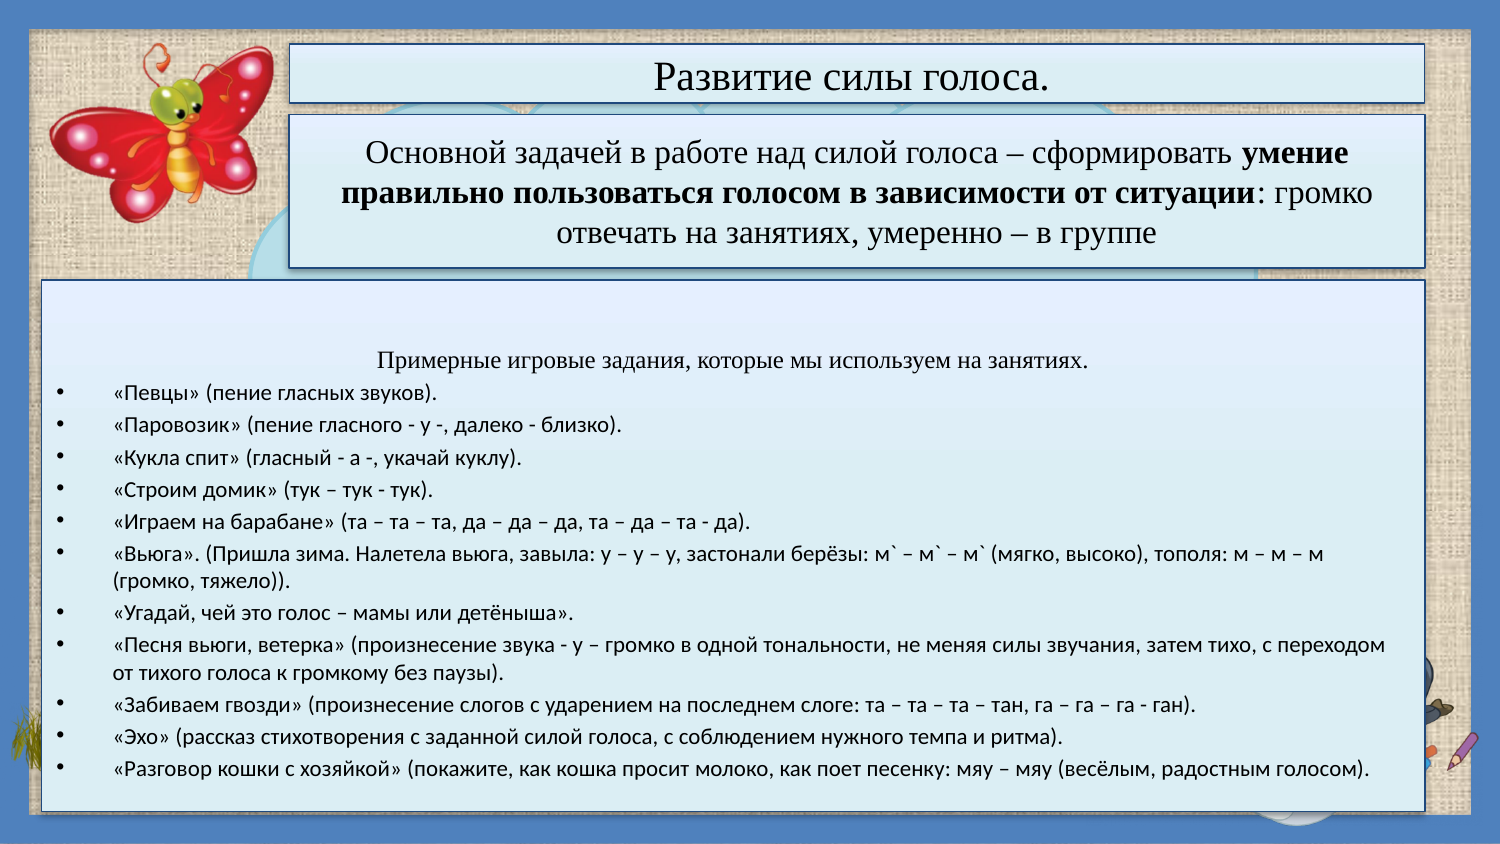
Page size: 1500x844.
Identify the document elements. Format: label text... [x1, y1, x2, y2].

picture [0, 29, 1483, 826]
text_box Основной задачей в работе над силой голоса – сформировать умение правильно пользоваться голосом в зависимости от ситуации: громко отвечать на занятиях, умеренно – в группе [288, 114, 1426, 269]
text_box Примерные игровые задания, которые мы используем на занятиях. «Певцы» (пение гласных звуков). «Паровозик» (пение гласного - у -, далеко - близко). «Кукла спит» (гласный - а -, укачай куклу). «Строим домик» (тук – тук - тук). «Играем на барабане» (та – та – та, да – да – да, та – да – та - да). «Вьюга». (Пришла зима. Налетела вьюга, завыла: у – у – у, застонали берёзы: м` – м` – м` (мягко, высоко), тополя: м – м – м (громко, тяжело)). «Угадай, чей это голос – мамы или детёныша». «Песня вьюги, ветерка» (произнесение звука - у – громко в одной тональности, не меняя силы звучания, затем тихо, с переходом от тихого голоса к громкому без паузы). «Забиваем гвозди» (произнесение слогов с ударением на последнем слоге: та – та – та – тан, га – га – га - ган). «Эхо» (рассказ стихотворения с заданной силой голоса, с соблюдением нужного темпа и ритма). «Разговор кошки с хозяйкой» (покажите, как кошка просит молоко, как поет песенку: мяу – мяу (весёлым, радостным голосом). [41, 279, 1426, 812]
text_box Развитие силы голоса. [289, 43, 1425, 104]
